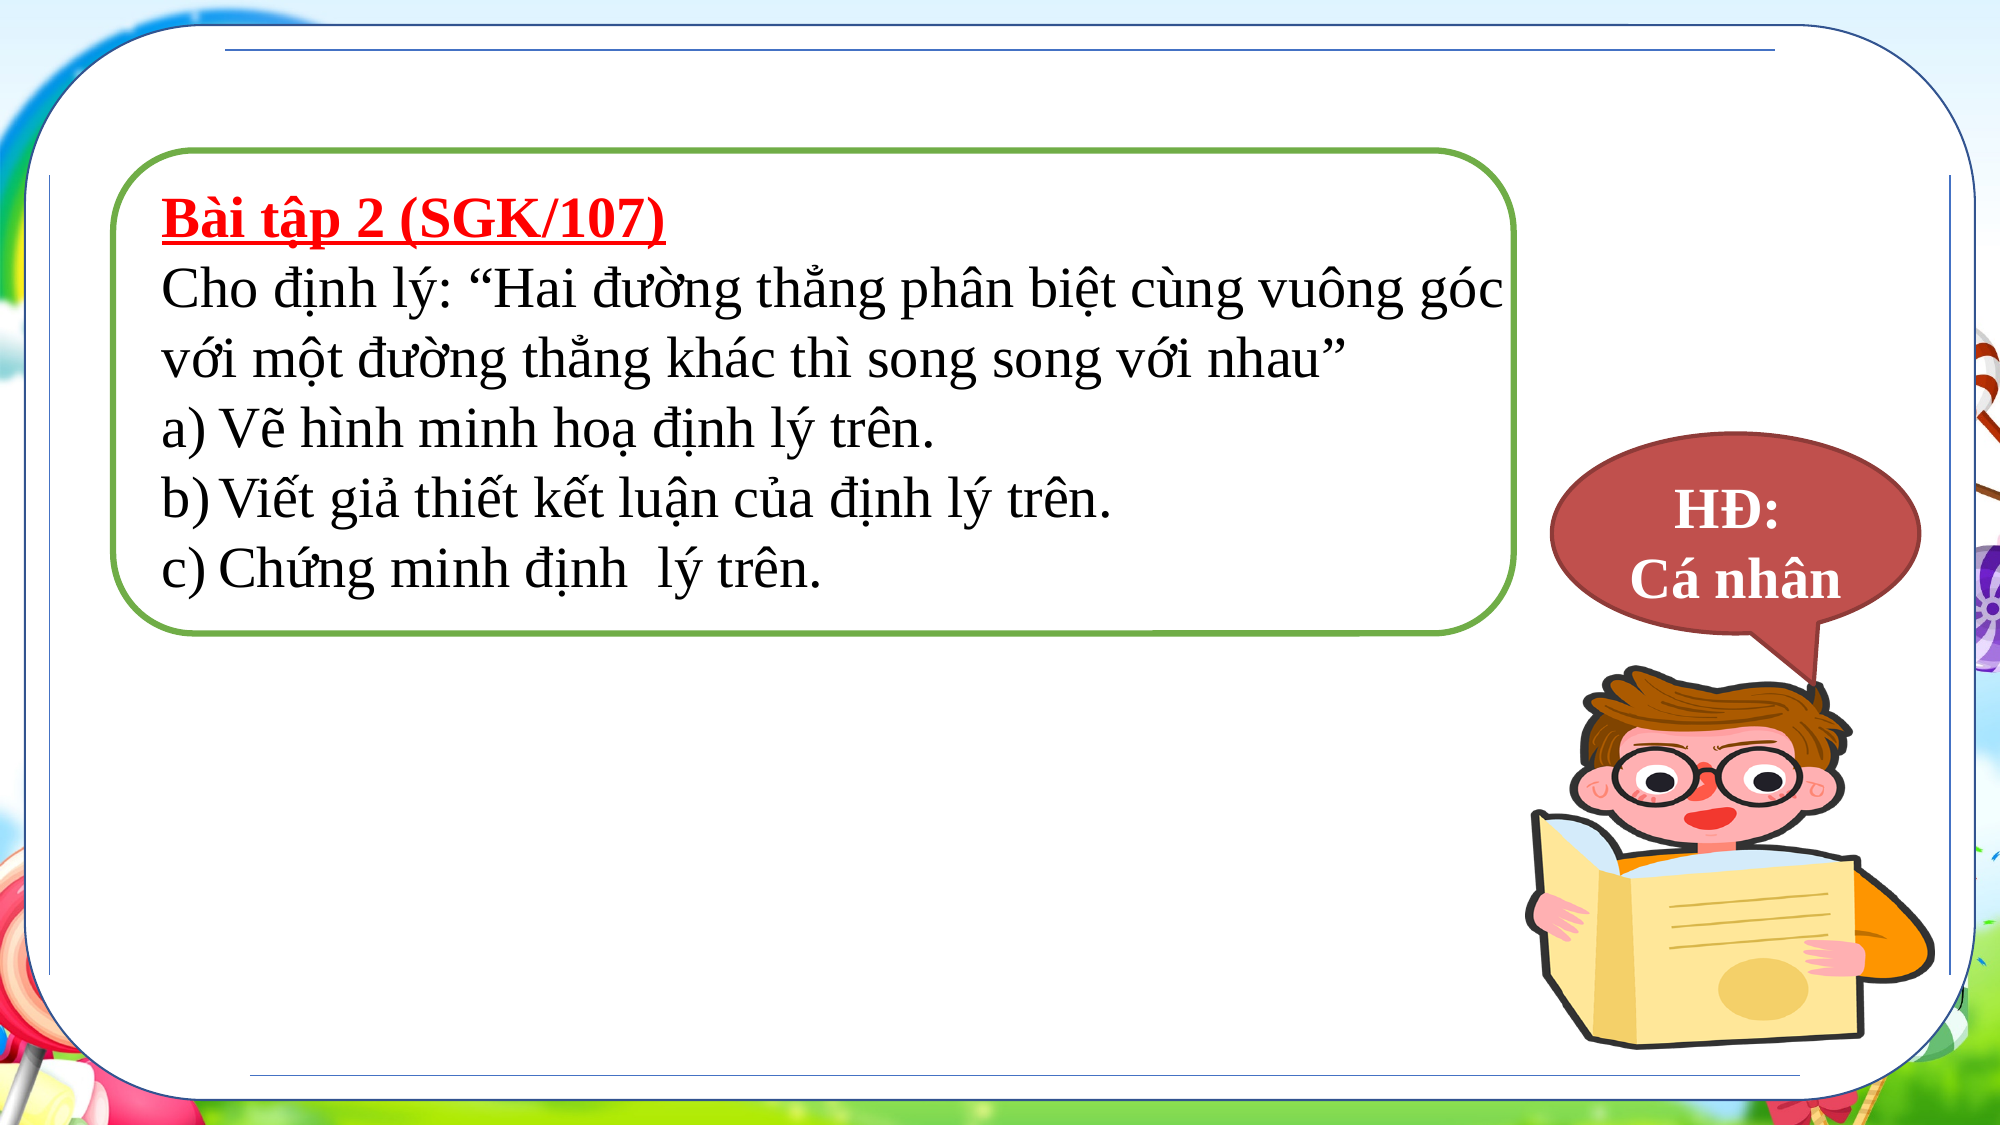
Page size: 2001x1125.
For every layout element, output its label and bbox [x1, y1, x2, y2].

text_box [0, 0, 2000, 1125]
text_box [113, 150, 1522, 634]
picture [1525, 665, 1935, 1050]
